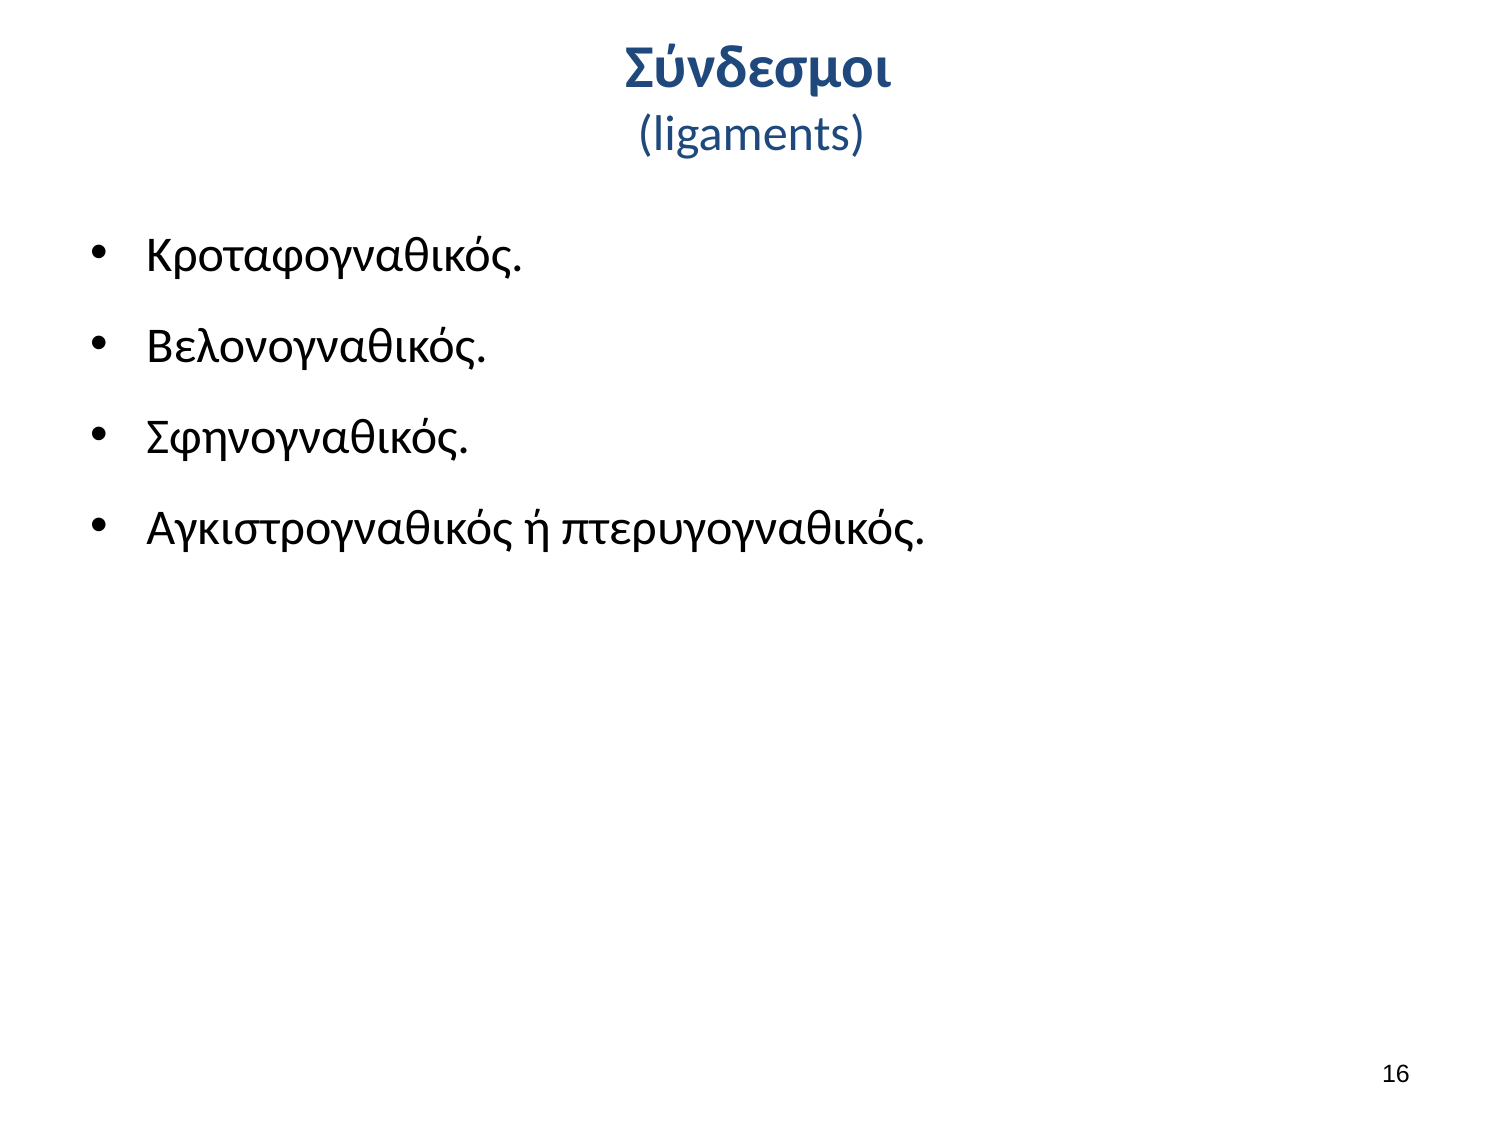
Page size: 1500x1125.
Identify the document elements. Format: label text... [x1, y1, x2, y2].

slide_number 15 [1074, 1042, 1425, 1103]
title Σύνδεσμοι (ligaments) [76, 19, 1427, 169]
list Κροταφογναθικός. Βελονογναθικός. Σφηνογναθικός. Αγκιστρογναθικός ή πτερυγογναθικός. [75, 208, 1425, 1024]
